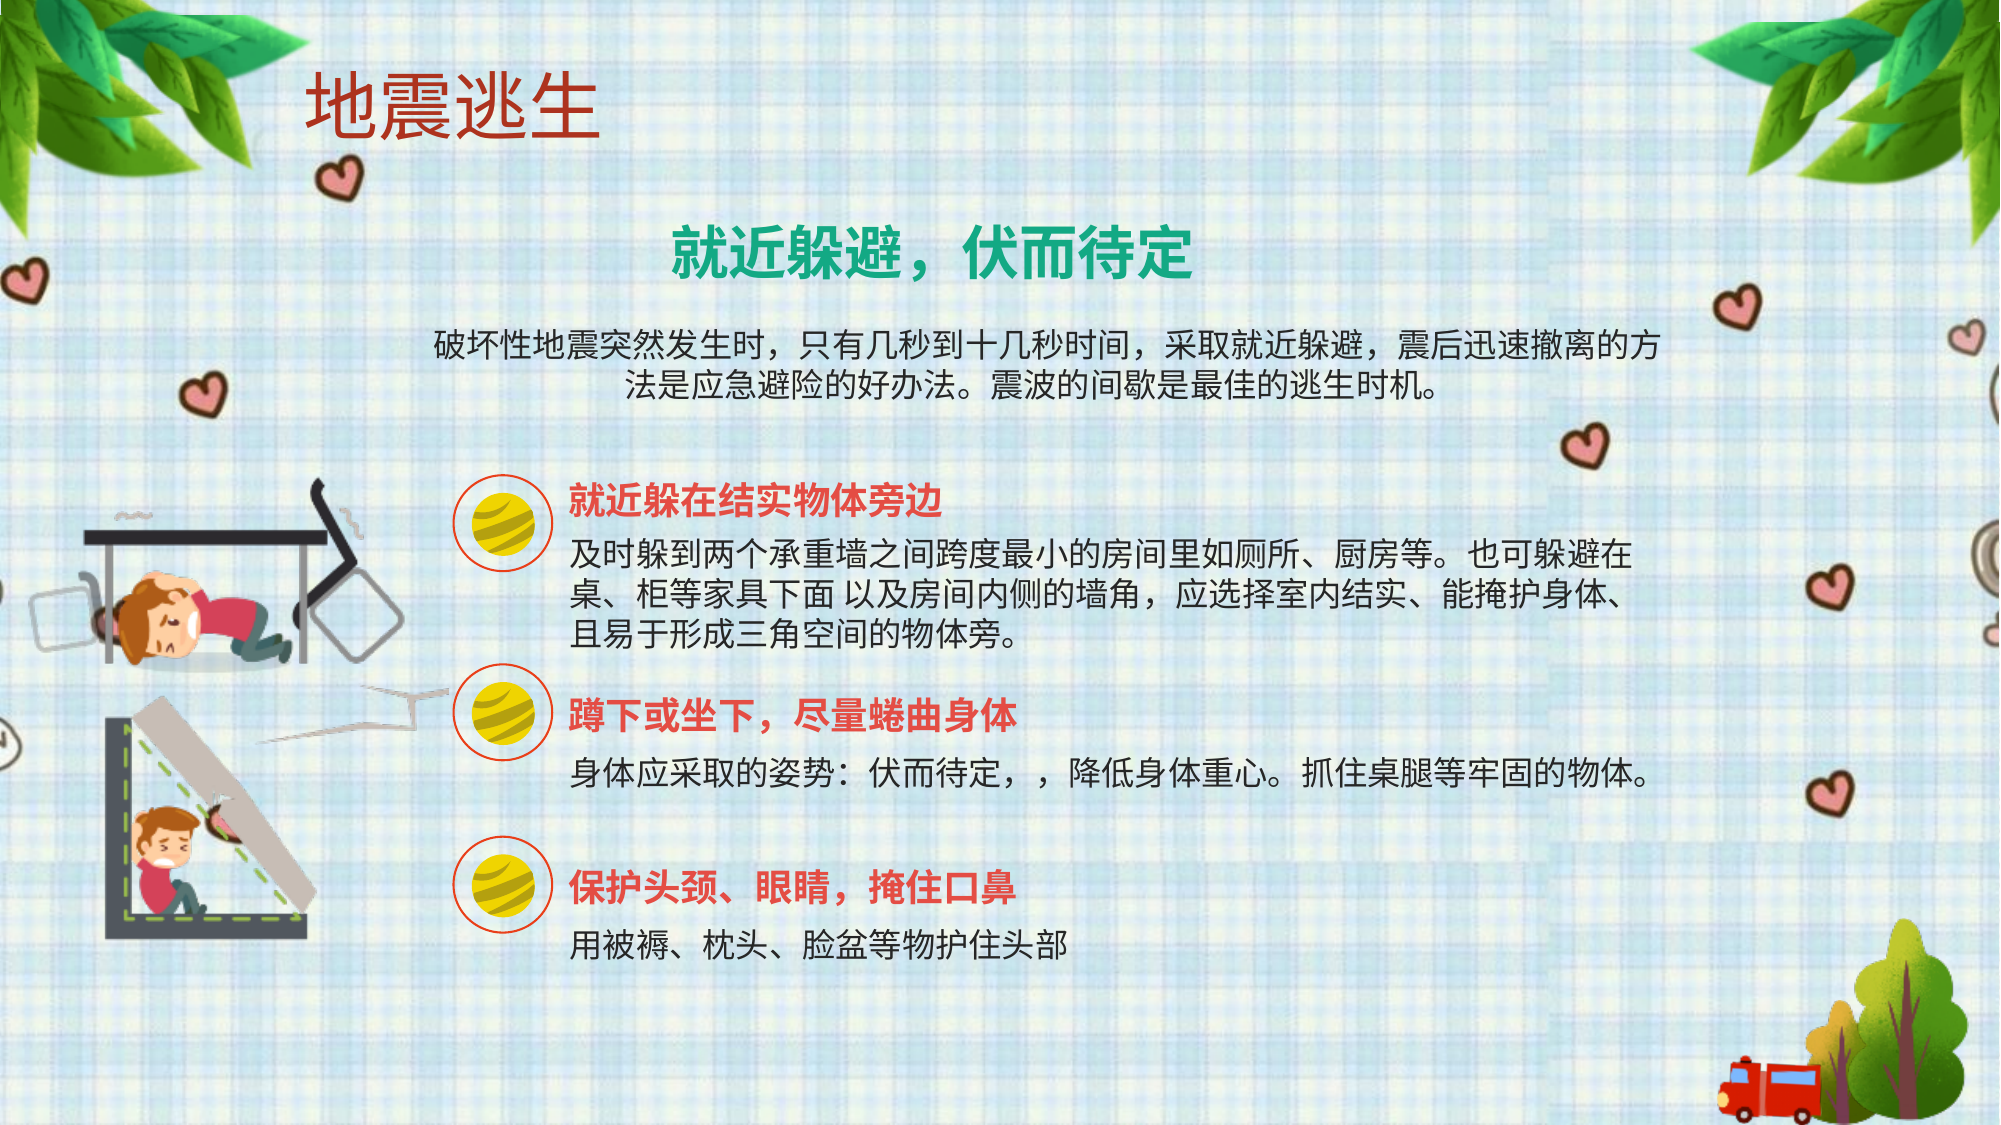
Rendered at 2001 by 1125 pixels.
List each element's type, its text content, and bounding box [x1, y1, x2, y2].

text_box 保护头颈、眼睛，掩住口鼻 [553, 856, 1387, 917]
text_box 就近躲在结实物体旁边 [553, 469, 1387, 529]
text_box 蹲下或坐下，尽量蜷曲身体 [553, 684, 1387, 745]
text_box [1717, 918, 1969, 1125]
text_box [453, 475, 553, 572]
text_box 破坏性地震突然发生时，只有几秒到十几秒时间，采取就近躲避，震后迅速撤离的方法是应急避险的好办法。震波的间歇是最佳的逃生时机。 [387, 316, 1694, 412]
text_box 及时躲到两个承重墙之间跨度最小的房间里如厕所、厨房等。也可躲避在桌、柜等家具下面 以及房间内侧的墙角，应选择室内结实、能掩护身体、且易于形成三角空间的物体旁。 [554, 526, 1657, 661]
picture [0, 252, 1999, 1125]
text_box 身体应采取的姿势：伏而待定，，降低身体重心。抓住桌腿等牢固的物体。 [554, 744, 1657, 800]
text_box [453, 664, 553, 761]
text_box 用被褥、枕头、脸盆等物护住头部 [554, 917, 1282, 972]
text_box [0, 0, 2000, 252]
text_box 就近躲避，伏而待定 [655, 252, 1489, 294]
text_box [453, 836, 553, 933]
